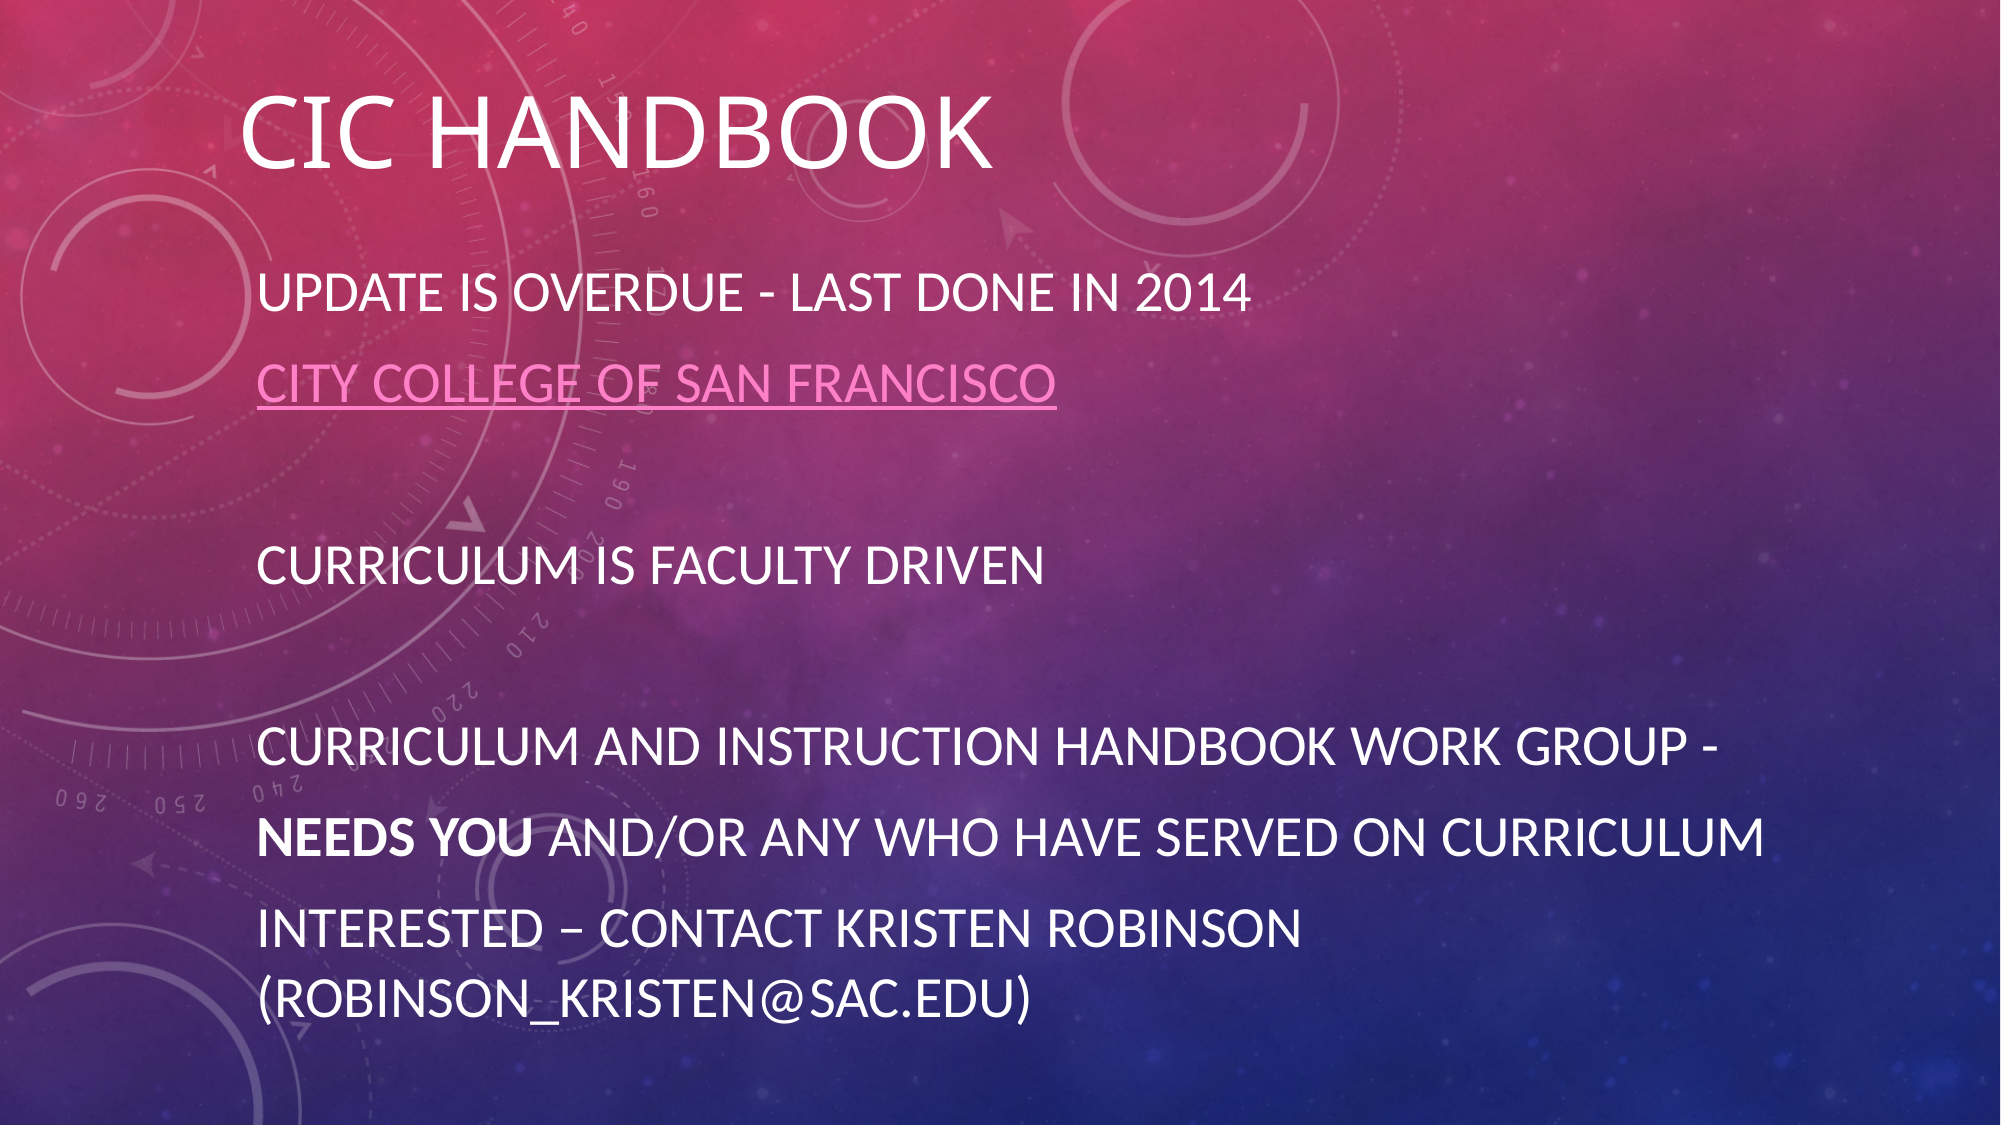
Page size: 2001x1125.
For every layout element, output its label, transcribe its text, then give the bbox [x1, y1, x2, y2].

subtitle Update is overdue - last done in 2014 City college of san Francisco Curriculum is faculty driven Curriculum and instruction handbook work group - needs you and/or any who have served on curriculum Interested – contact Kristen Robinson (Robinson_Kristen@sac.edu) [241, 245, 1943, 1077]
title CIC Handbook [222, 48, 1403, 196]
picture [0, 0, 2001, 1125]
